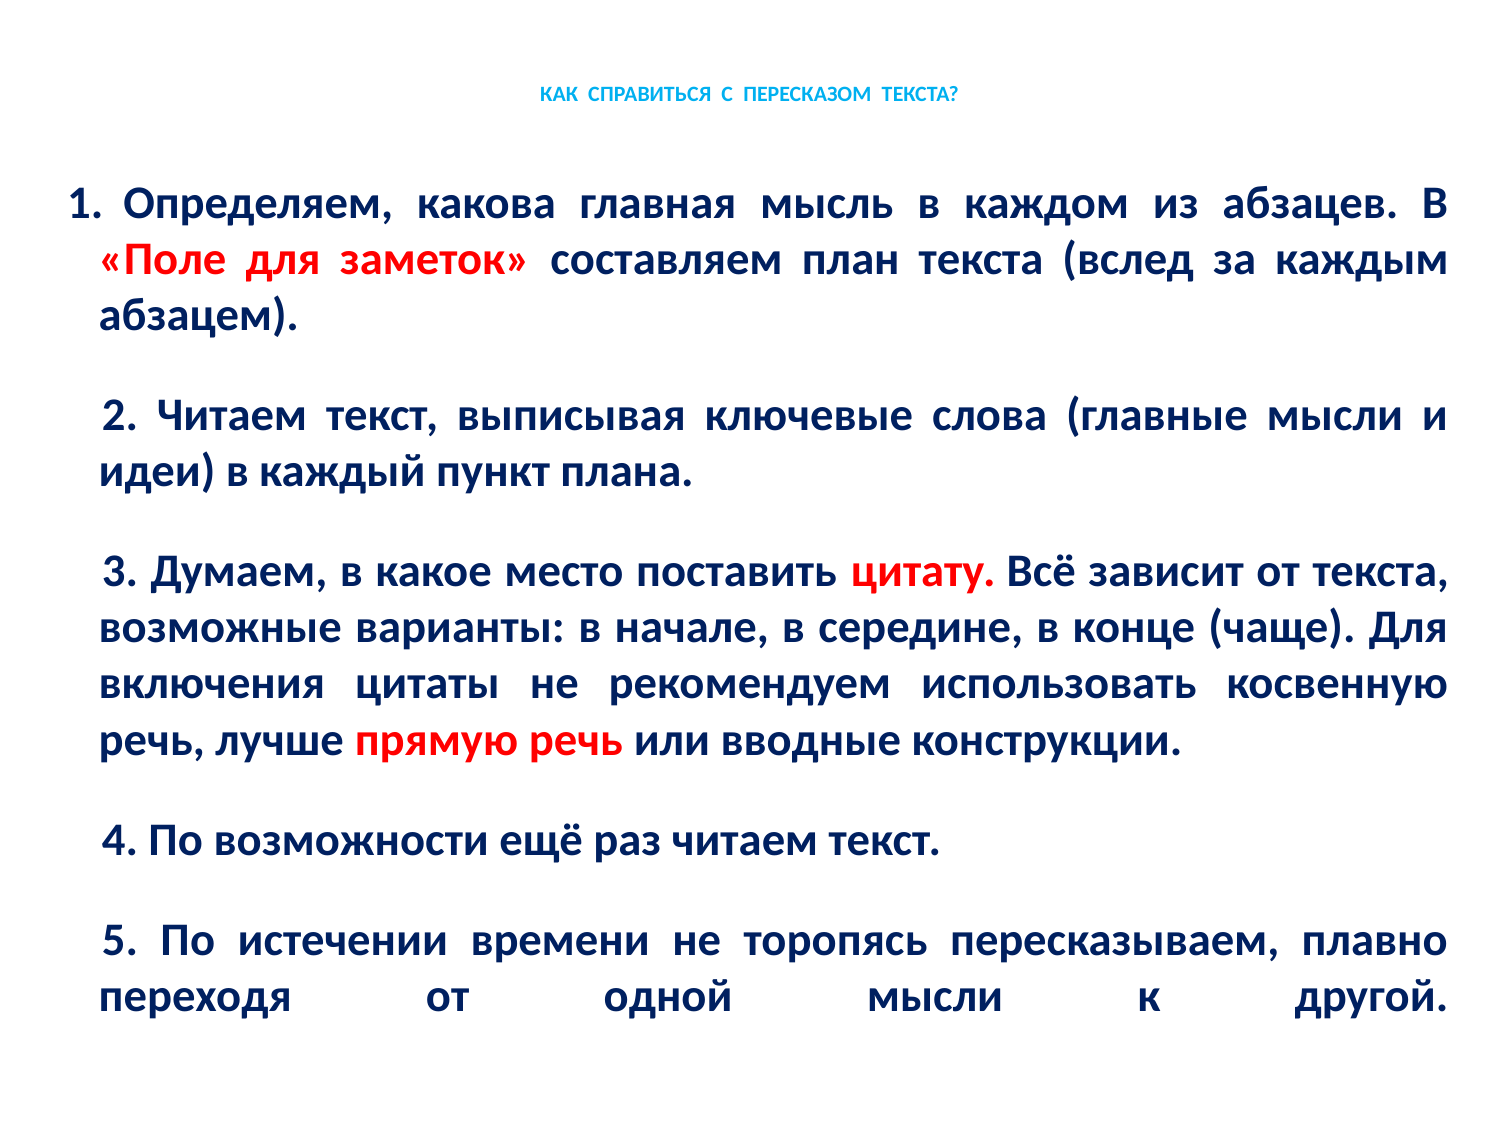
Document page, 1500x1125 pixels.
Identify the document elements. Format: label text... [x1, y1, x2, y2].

title КАК СПРАВИТЬСЯ С ПЕРЕСКАЗОМ ТЕКСТА? [75, 45, 1425, 153]
list Определяем, какова главная мысль в каждом из абзацев. В «Поле для заметок» составляем план текста (вслед за каждым абзацем). 2. Читаем текст, выписывая ключевые слова (главные мысли и идеи) в каждый пункт плана. 3. Думаем, в какое место поставить цитату. Всё зависит от текста, возможные варианты: в начале, в середине, в конце (чаще). Для включения цитаты не рекомендуем использовать косвенную речь, лучше прямую речь или вводные конструкции. 4. По возможности ещё раз читаем текст. 5. По истечении времени не торопясь пересказываем, плавно переходя от одной мысли к другой. [23, 164, 1465, 1102]
